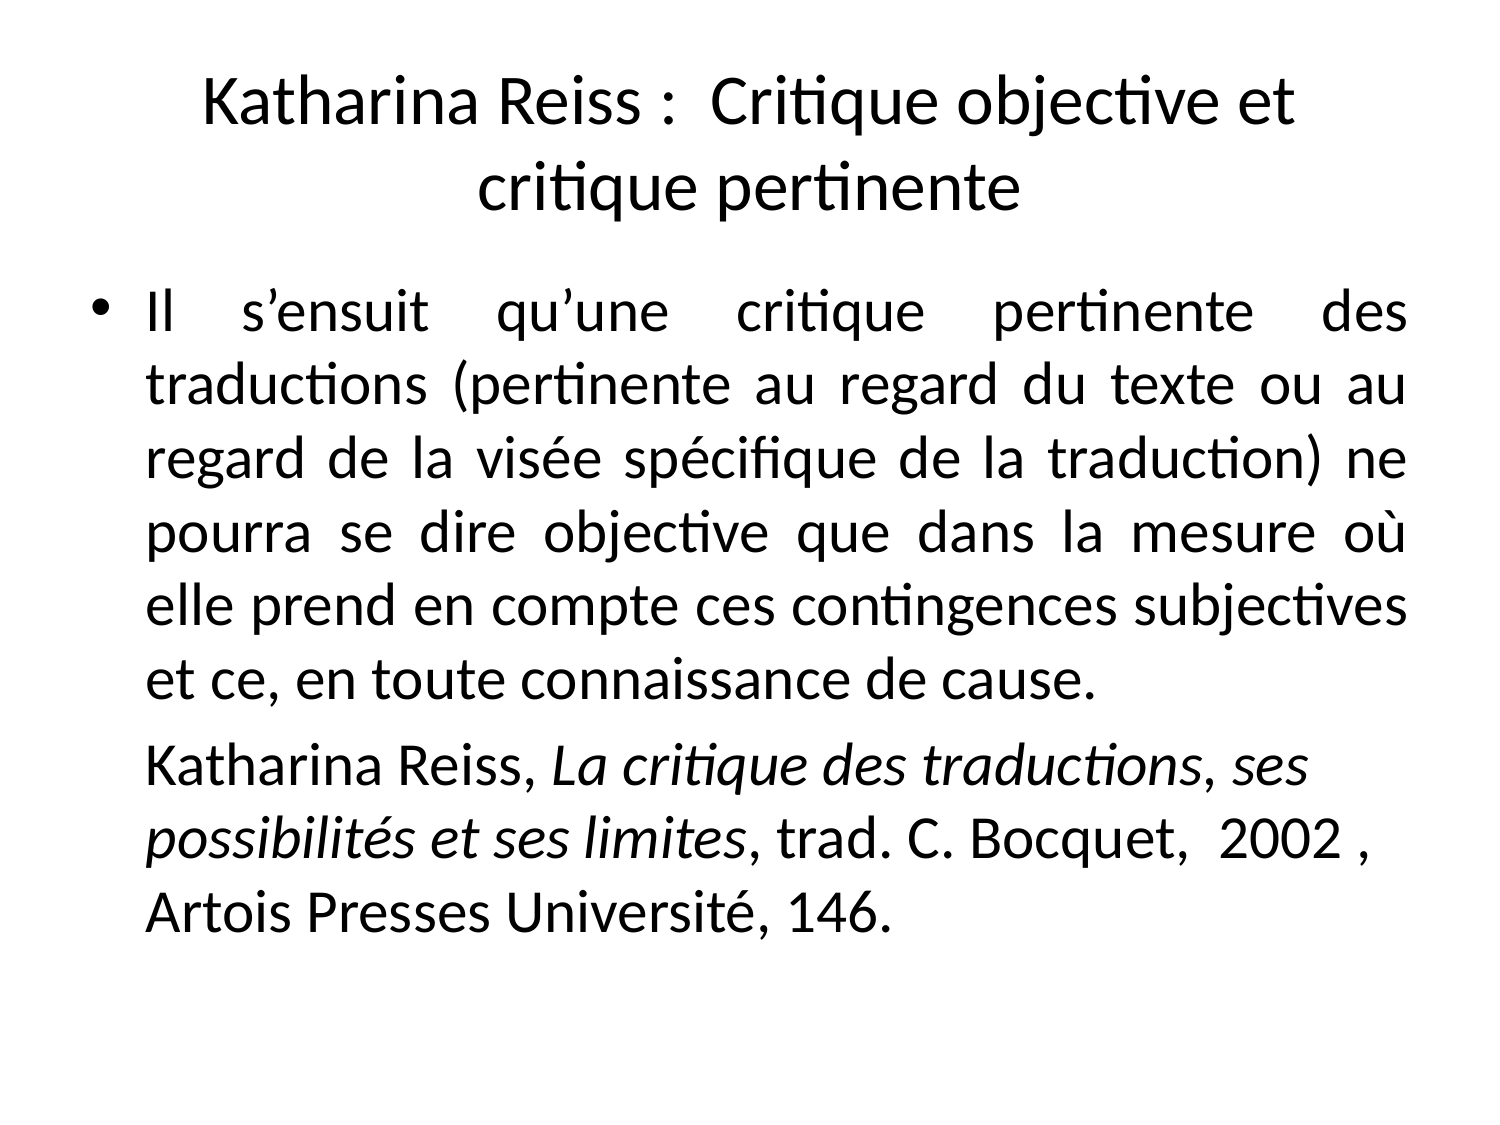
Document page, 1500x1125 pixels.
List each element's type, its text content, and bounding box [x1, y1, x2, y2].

list Il s’ensuit qu’une critique pertinente des traductions (pertinente au regard du texte ou au regard de la visée spécifique de la traduction) ne pourra se dire objective que dans la mesure où elle prend en compte ces contingences subjectives et ce, en toute connaissance de cause. Katharina Reiss, La critique des traductions, ses possibilités et ses limites, trad. C. Bocquet, 2002 , Artois Presses Université, 146. [75, 262, 1425, 1005]
title Katharina Reiss : Critique objective et critique pertinente [75, 45, 1425, 233]
